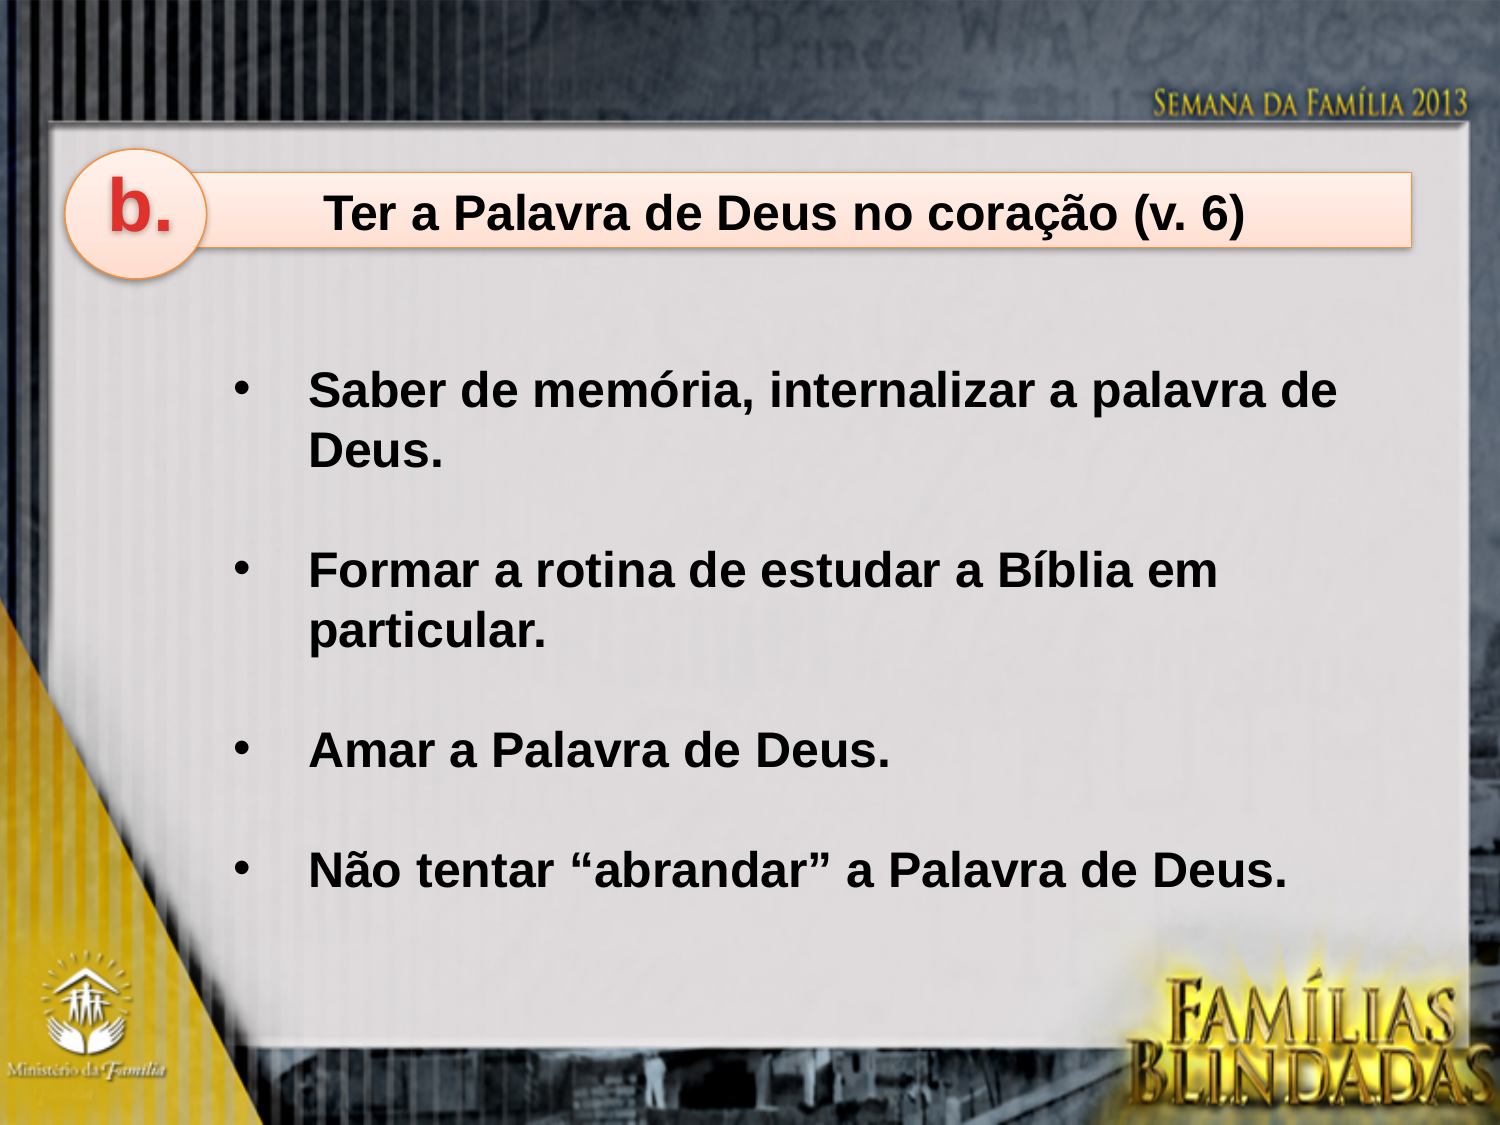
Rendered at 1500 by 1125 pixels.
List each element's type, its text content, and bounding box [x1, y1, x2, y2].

text_box Saber de memória, internalizar a palavra de Deus. Formar a rotina de estudar a Bíblia em particular. Amar a Palavra de Deus. Não tentar “abrandar” a Palavra de Deus. [218, 349, 1388, 965]
picture [0, 0, 1500, 1125]
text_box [17, 148, 1412, 280]
